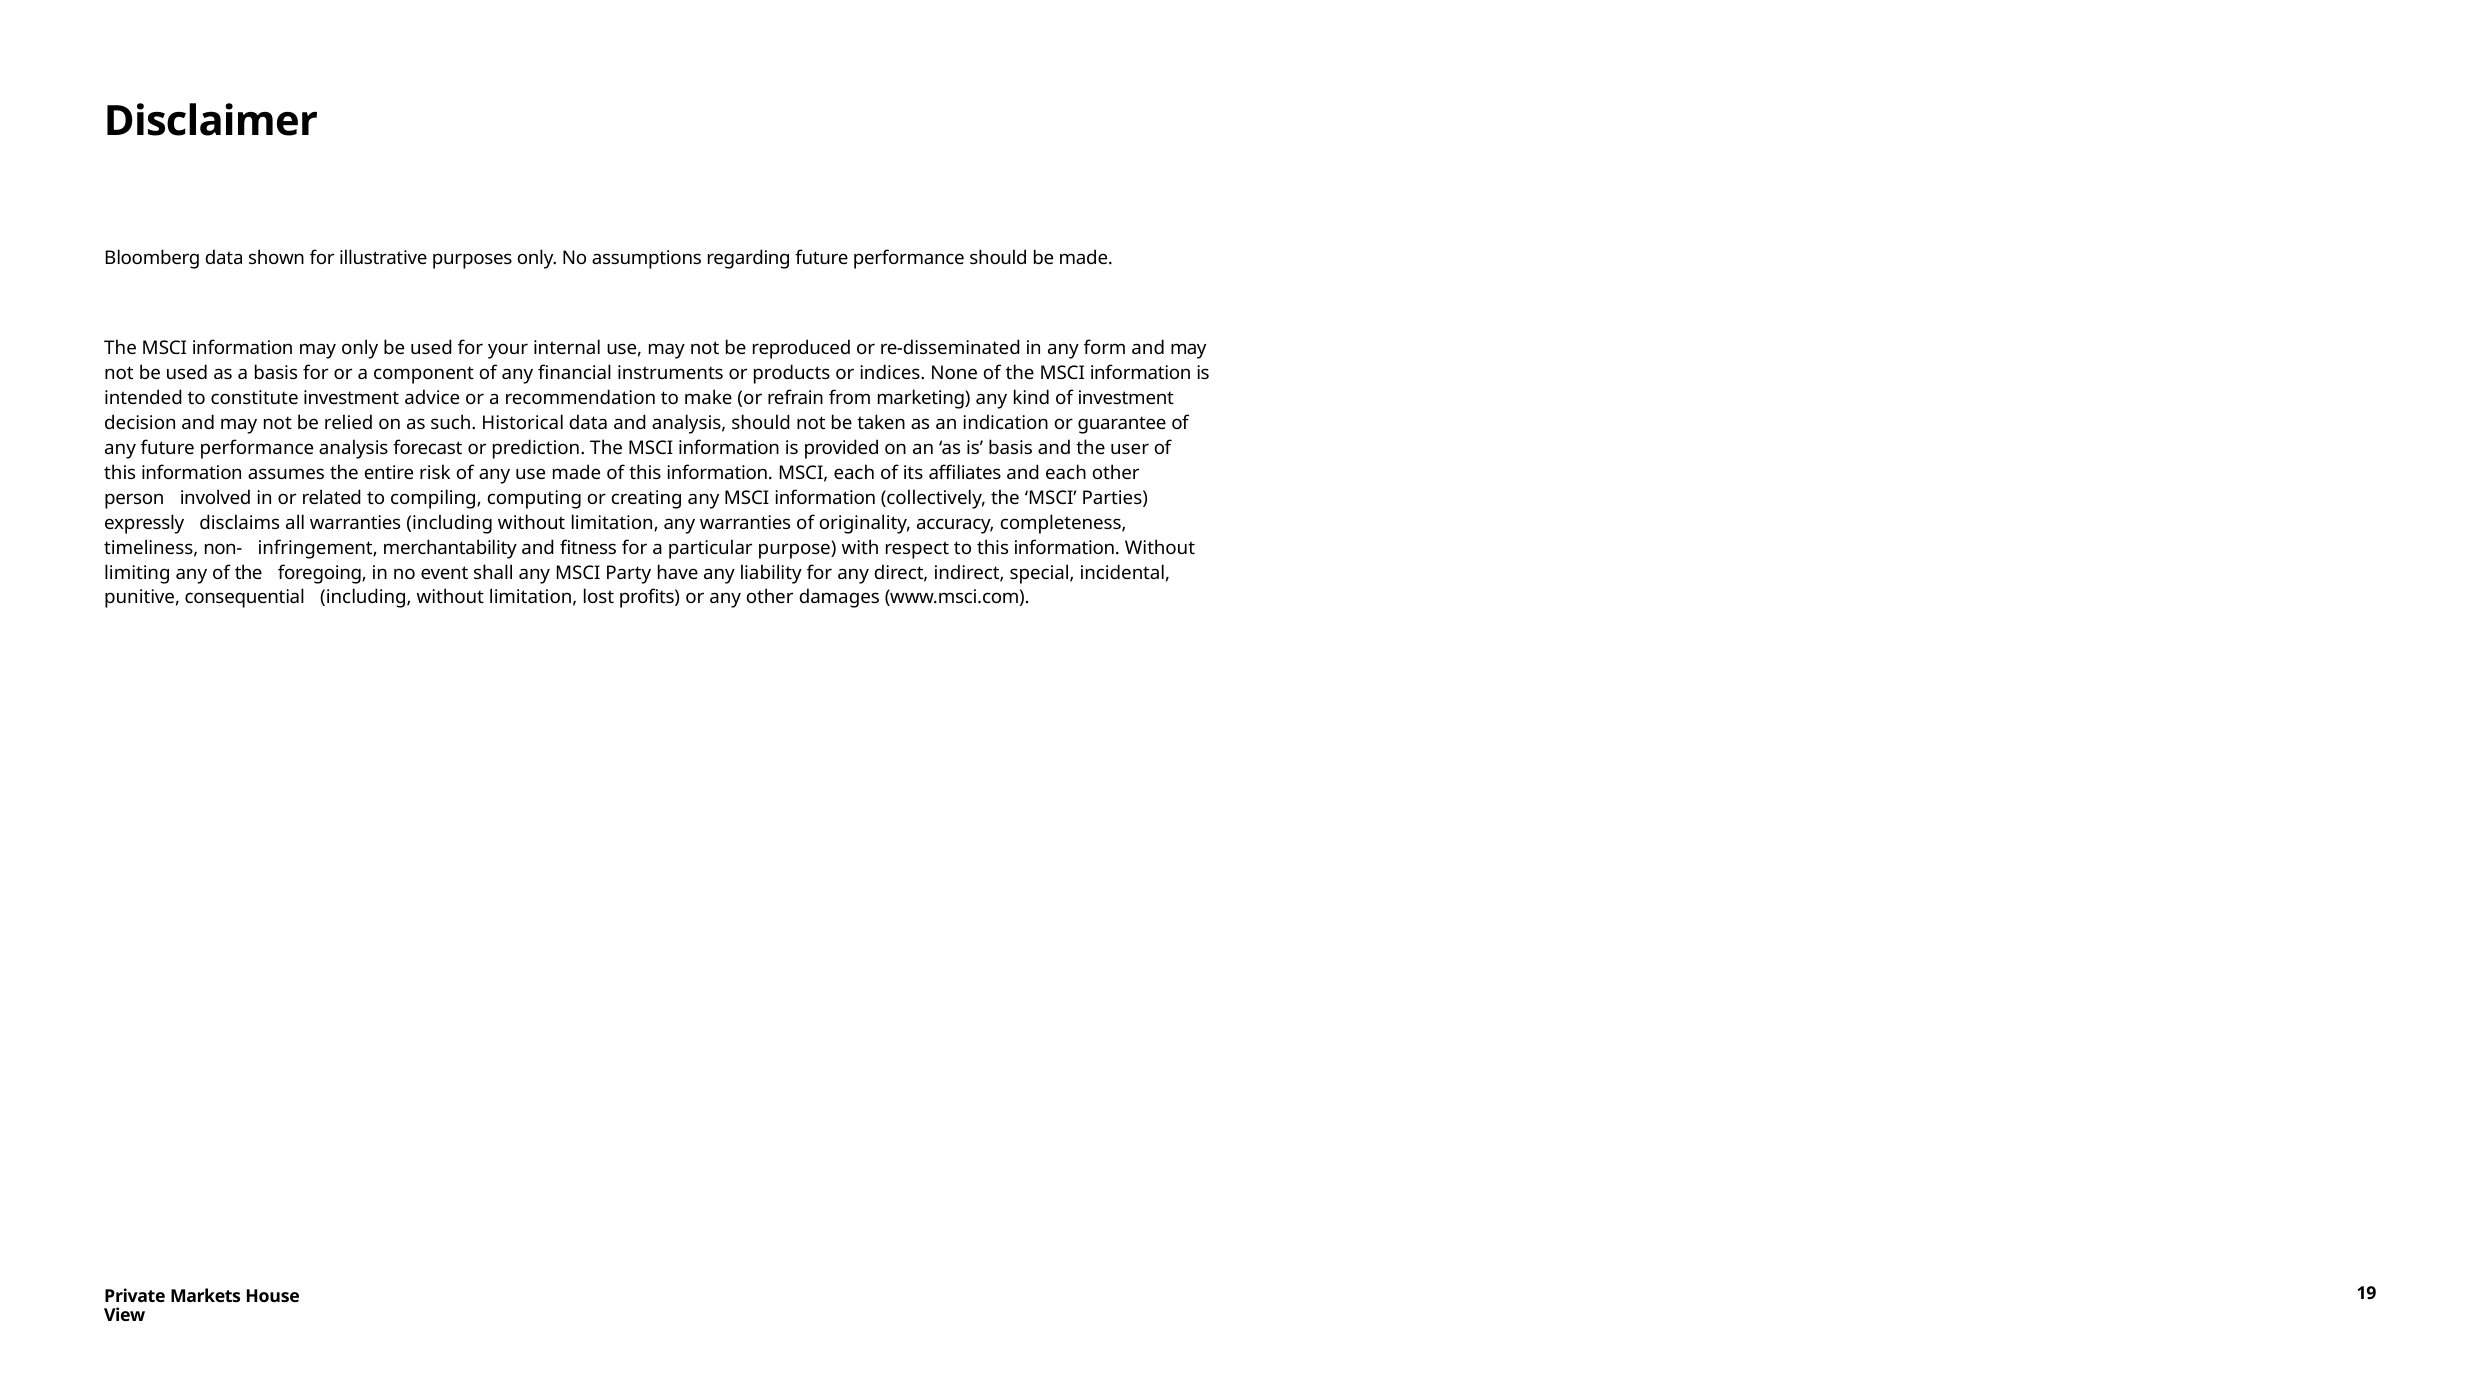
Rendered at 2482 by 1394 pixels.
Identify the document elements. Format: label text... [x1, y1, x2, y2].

footer Private Markets House View [102, 1287, 328, 1394]
title Disclaimer [101, 91, 2382, 327]
slide_number 19 [2350, 1287, 2386, 1394]
text_box Bloomberg data shown for illustrative purposes only. No assumptions regarding future performance should be made. The MSCI information may only be used for your internal use, may not be reproduced or re-disseminated in any form and may not be used as a basis for or a component of any financial instruments or products or indices. None of the MSCI information is intended to constitute investment advice or a recommendation to make (or refrain from marketing) any kind of investment decision and may not be relied on as such. Historical data and analysis, should not be taken as an indication or guarantee of any future performance analysis forecast or prediction. The MSCI information is provided on an ‘as is’ basis and the user of this information assumes the entire risk of any use made of this information. MSCI, each of its affiliates and each other person involved in or related to compiling, computing or creating any MSCI information (collectively, the ‘MSCI’ Parties) expressly disclaims all warranties (including without limitation, any warranties of originality, accuracy, completeness, timeliness, non- infringement, merchantability and fitness for a particular purpose) with respect to this information. Without limiting any of the foregoing, in no event shall any MSCI Party have any liability for any direct, indirect, special, incidental, punitive, consequential (including, without limitation, lost profits) or any other damages (www.msci.com). [102, 240, 1220, 631]
